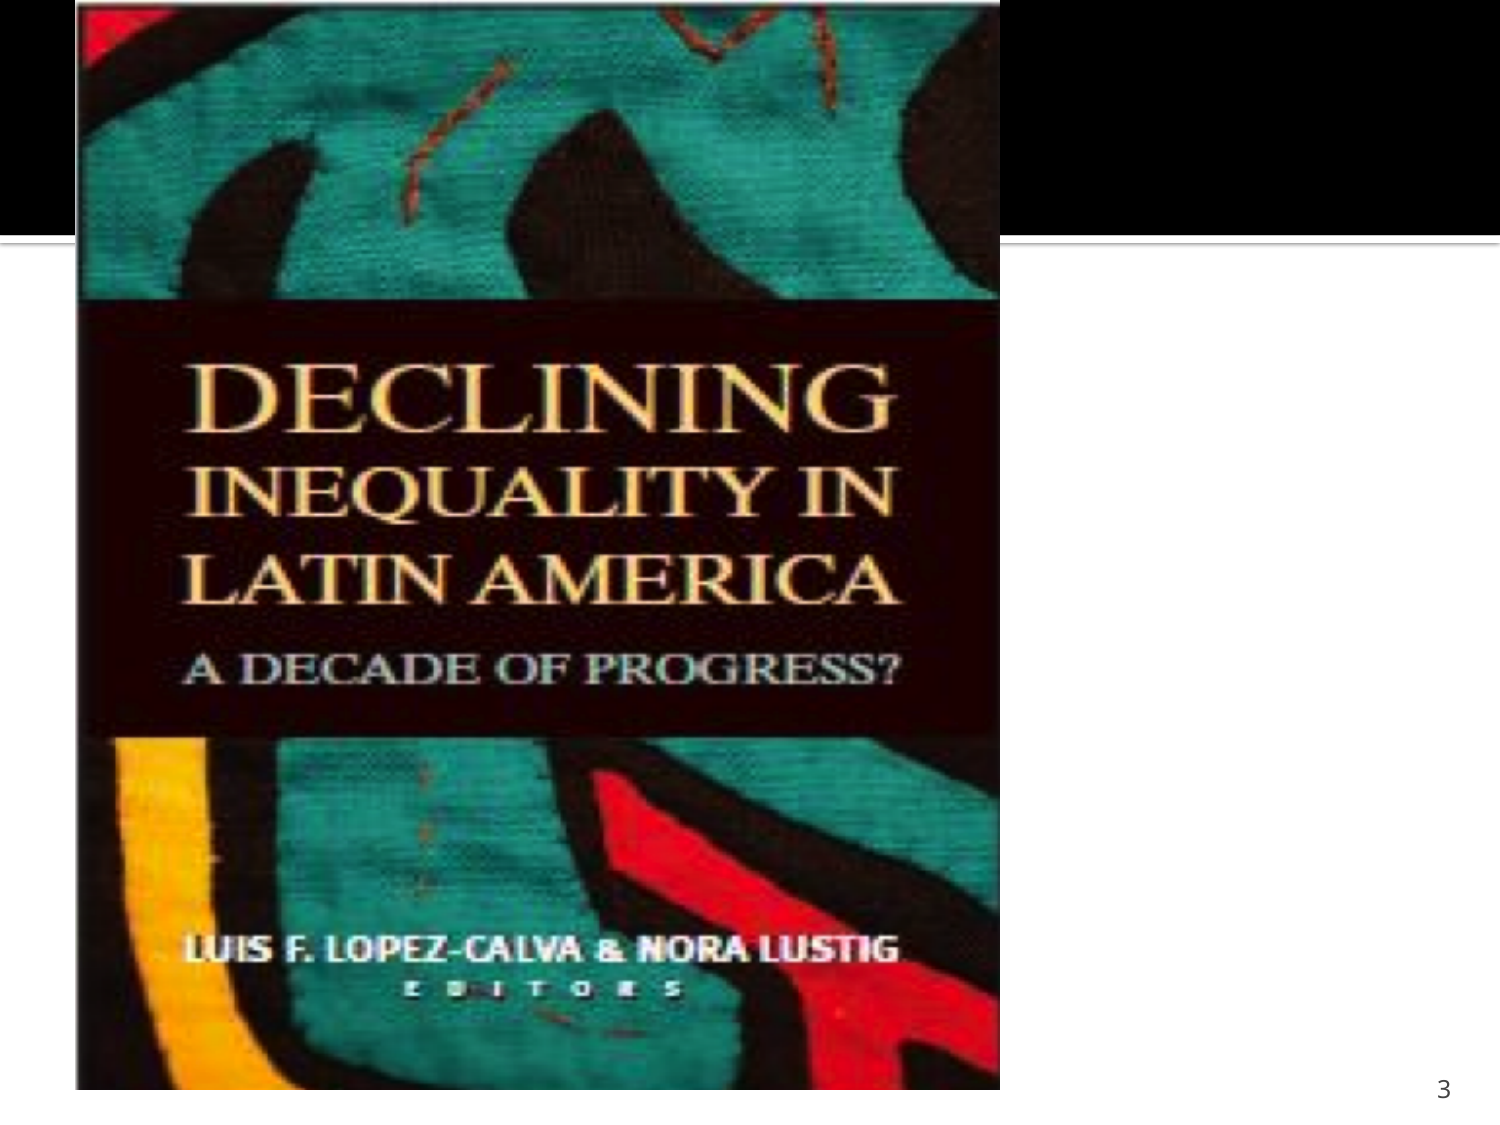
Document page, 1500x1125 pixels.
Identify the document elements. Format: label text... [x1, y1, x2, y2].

picture [74, 0, 1000, 1090]
slide_number 3 [1345, 1062, 1467, 1108]
